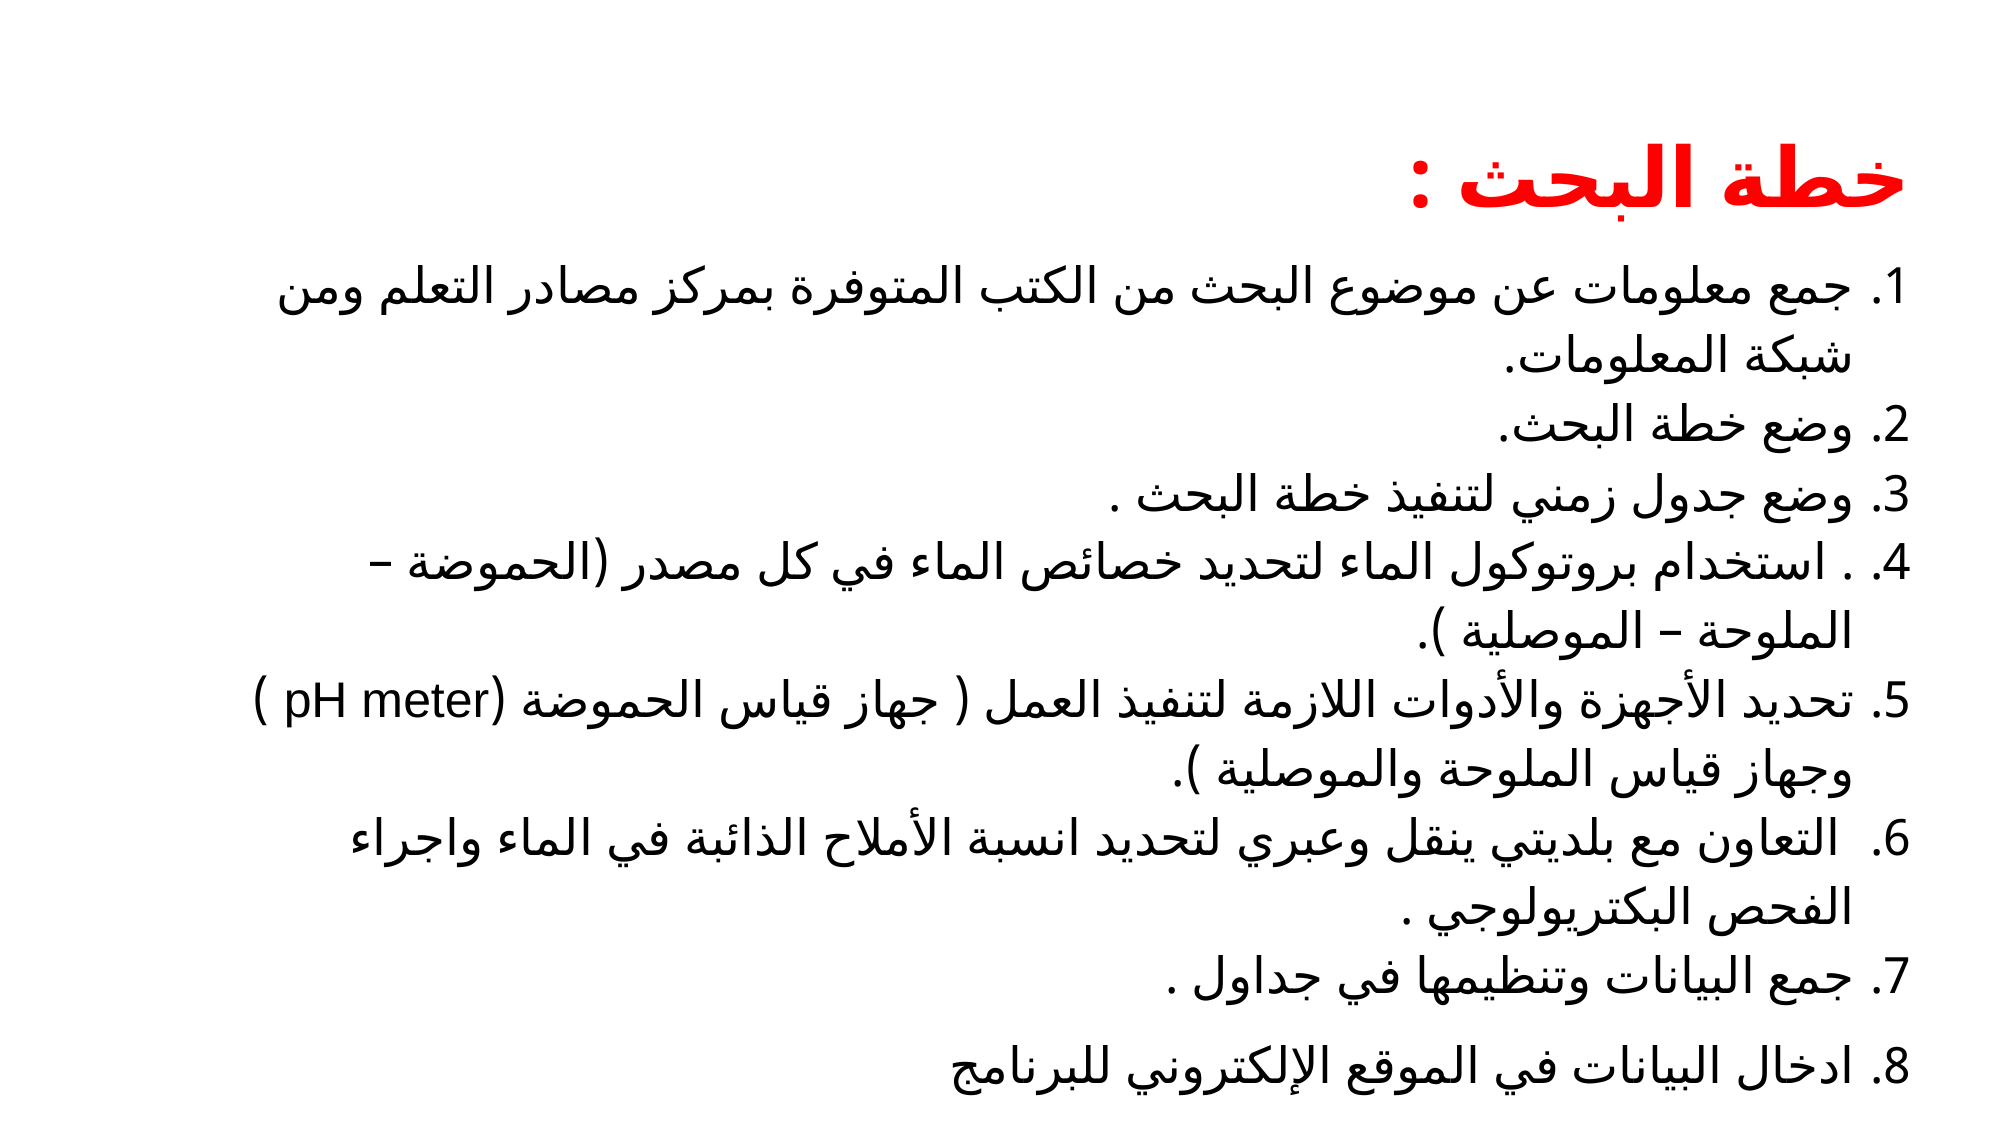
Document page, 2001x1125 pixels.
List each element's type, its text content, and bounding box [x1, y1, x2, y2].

text_box خطة البحث : جمع معلومات عن موضوع البحث من الكتب المتوفرة بمركز مصادر التعلم ومن شبكة المعلومات. وضع خطة البحث. وضع جدول زمني لتنفيذ خطة البحث . . استخدام بروتوكول الماء لتحديد خصائص الماء في كل مصدر (الحموضة – الملوحة – الموصلية ). تحديد الأجهزة والأدوات اللازمة لتنفيذ العمل ( جهاز قياس الحموضة (pH meter ) وجهاز قياس الملوحة والموصلية ). التعاون مع بلديتي ينقل وعبري لتحديد انسبة الأملاح الذائبة في الماء واجراء الفحص البكتريولوجي . جمع البيانات وتنظيمها في جداول . ادخال البيانات في الموقع الإلكتروني للبرنامج تحليل البيانات وتمثيلها بيانيا 10 . التوصل للنتائج والتوصيات [230, 101, 1926, 1125]
